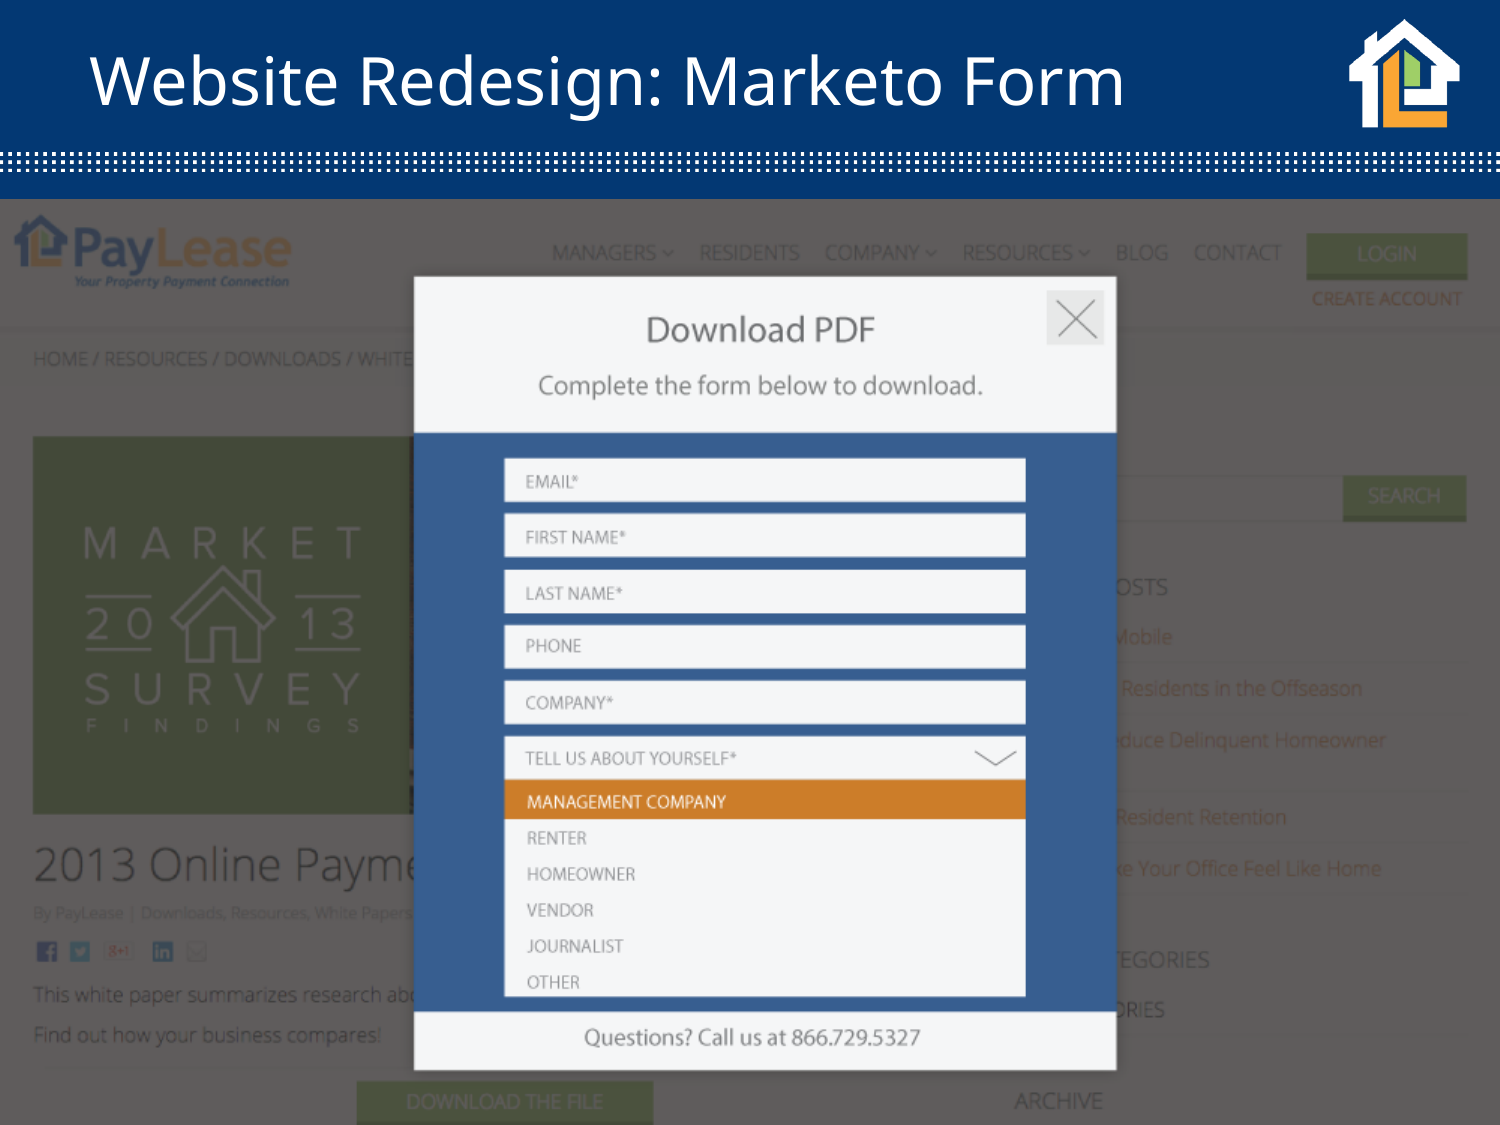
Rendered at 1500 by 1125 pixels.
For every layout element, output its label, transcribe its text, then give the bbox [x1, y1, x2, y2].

title Website Redesign: Marketo Form [75, 8, 1278, 150]
picture [0, 152, 1500, 172]
picture [0, 199, 1500, 1125]
picture [1343, 10, 1466, 134]
